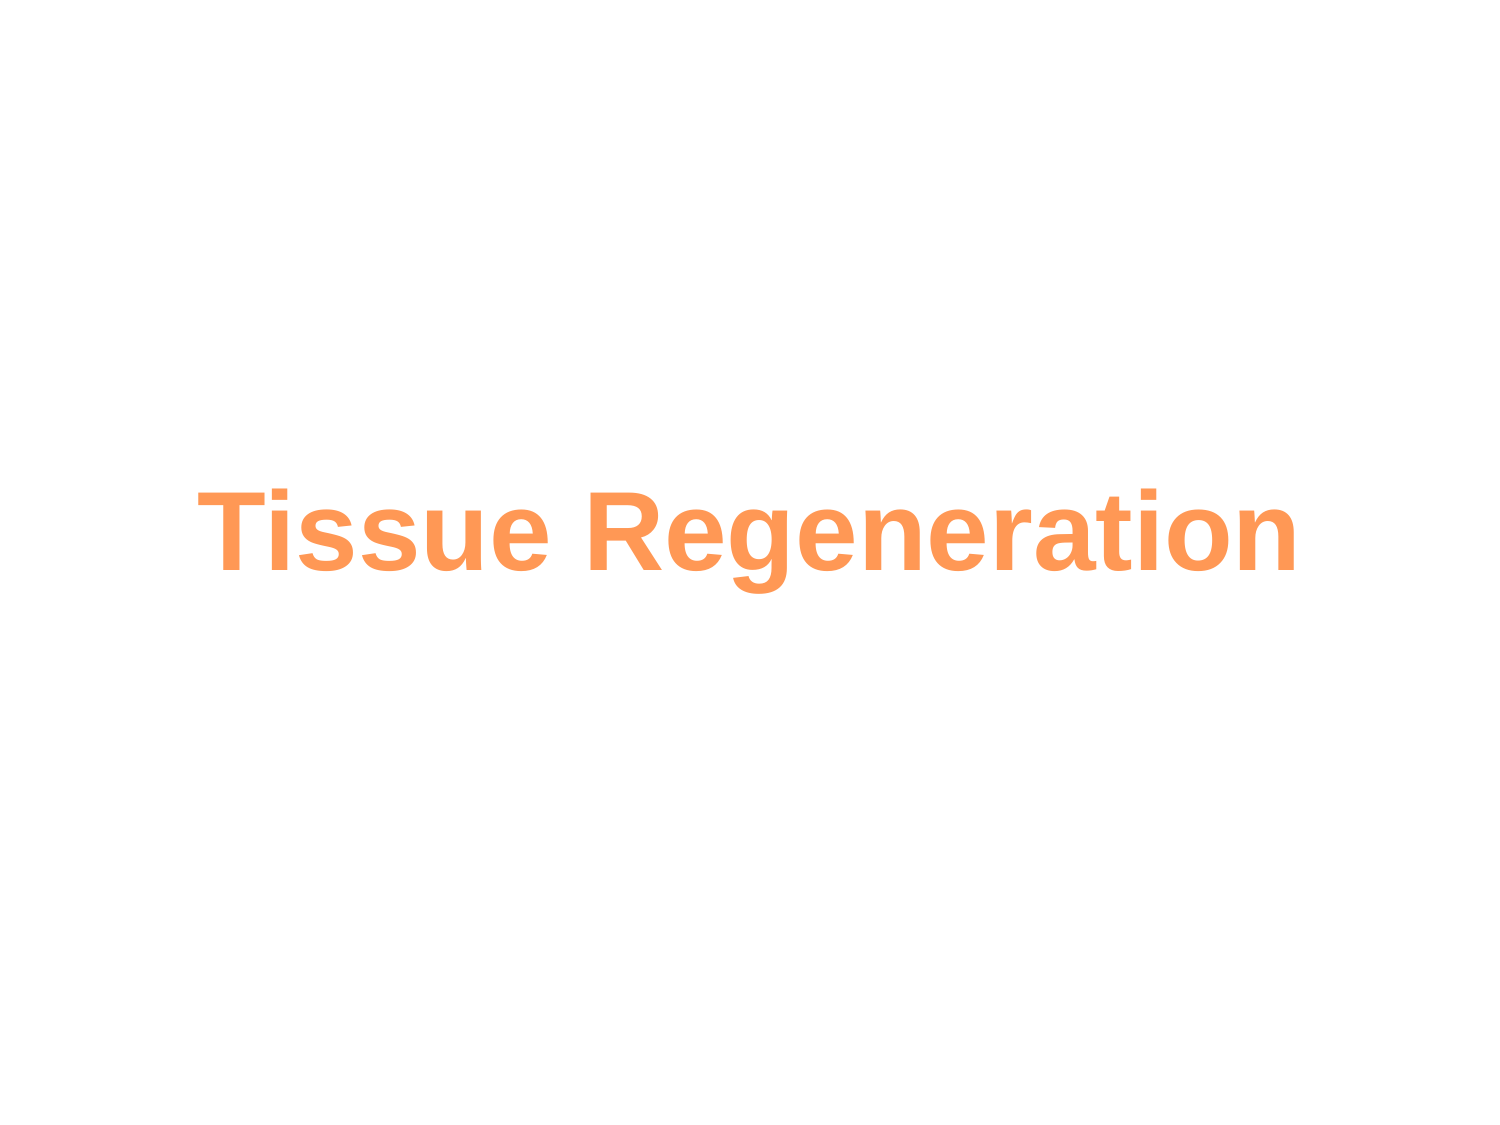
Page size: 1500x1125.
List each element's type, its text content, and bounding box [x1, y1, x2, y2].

text_box Tissue Regeneration [0, 449, 1500, 600]
